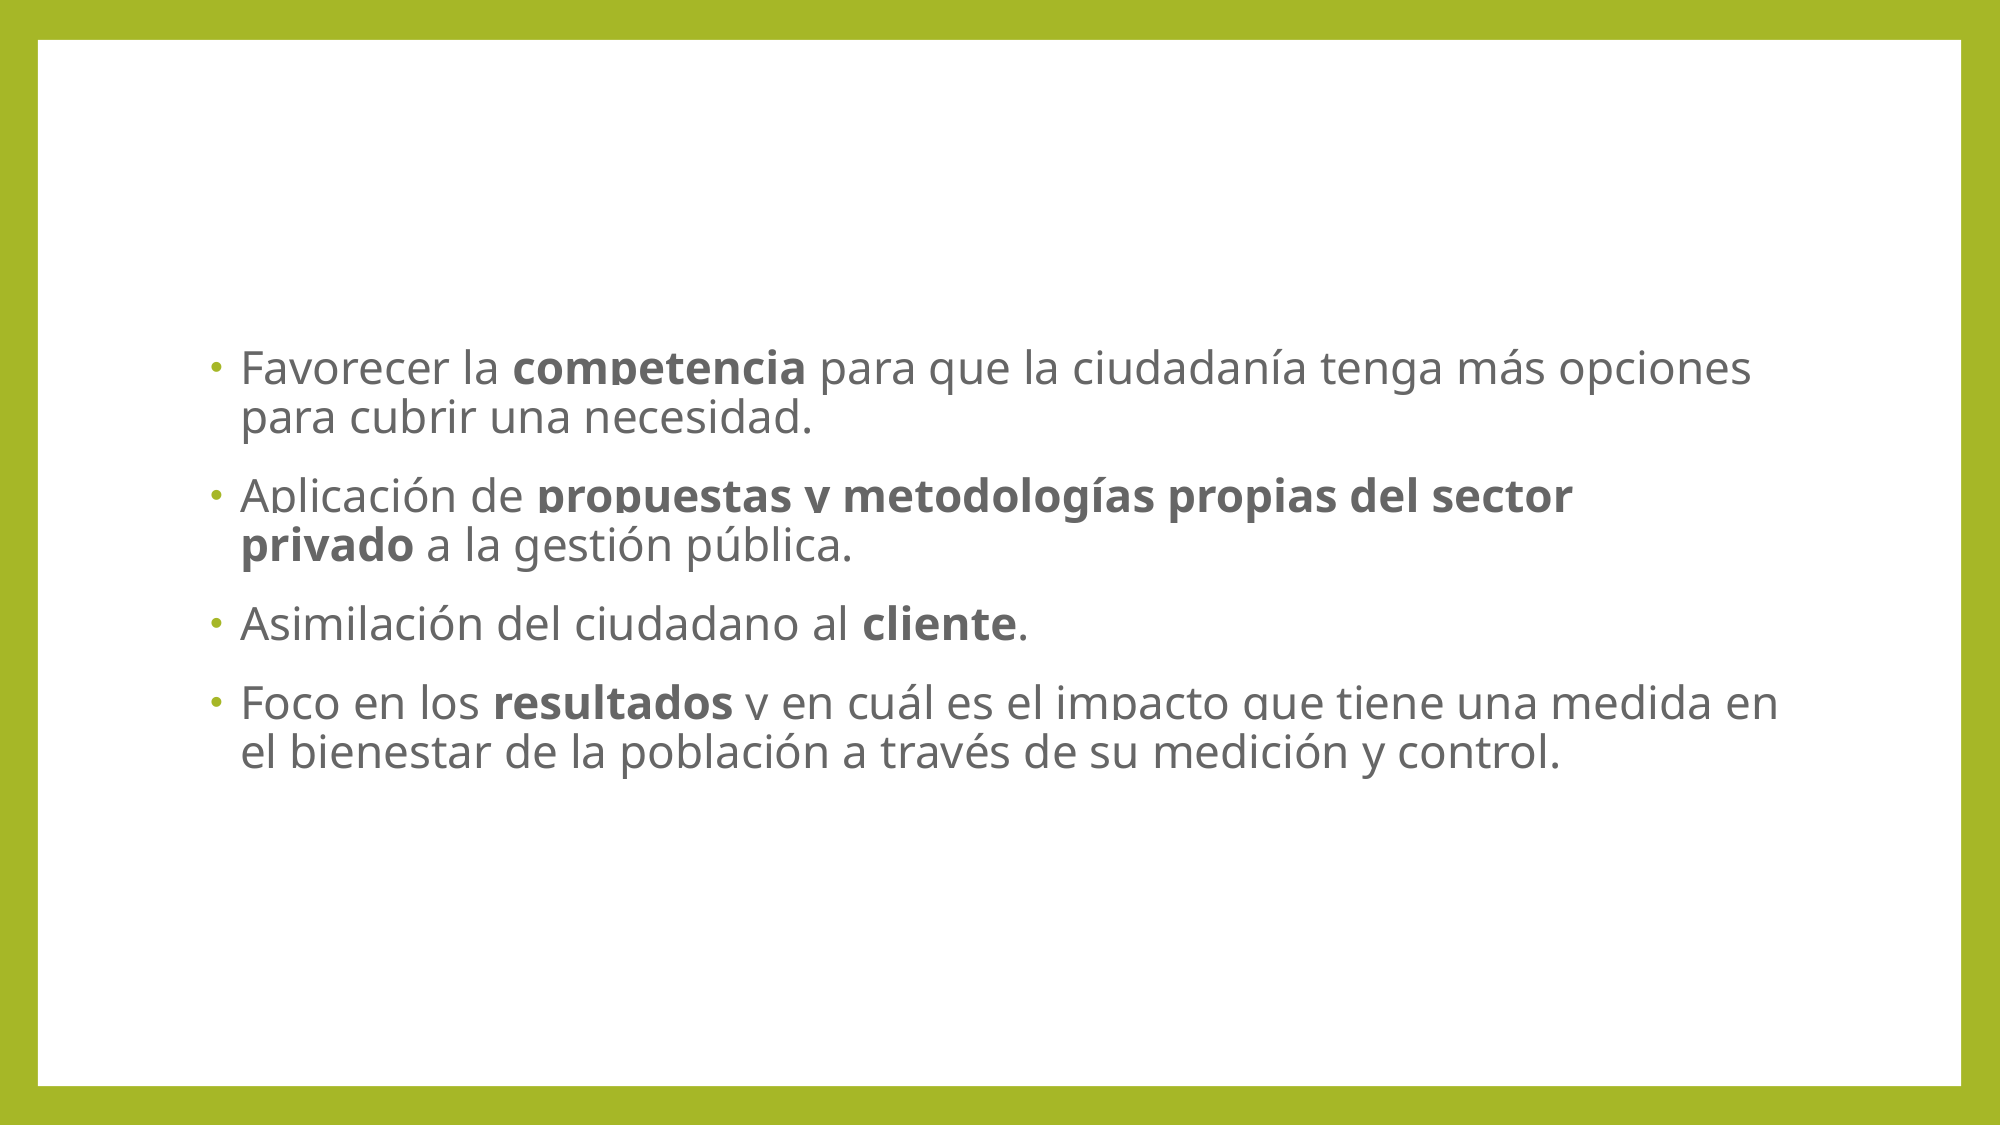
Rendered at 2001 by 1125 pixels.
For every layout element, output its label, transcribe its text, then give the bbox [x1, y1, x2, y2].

list Favorecer la competencia para que la ciudadanía tenga más opciones para cubrir una necesidad. Aplicación de propuestas y metodologías propias del sector privado a la gestión pública. Asimilación del ciudadano al cliente. Foco en los resultados y en cuál es el impacto que tiene una medida en el bienestar de la población a través de su medición y control. [187, 337, 1808, 1000]
